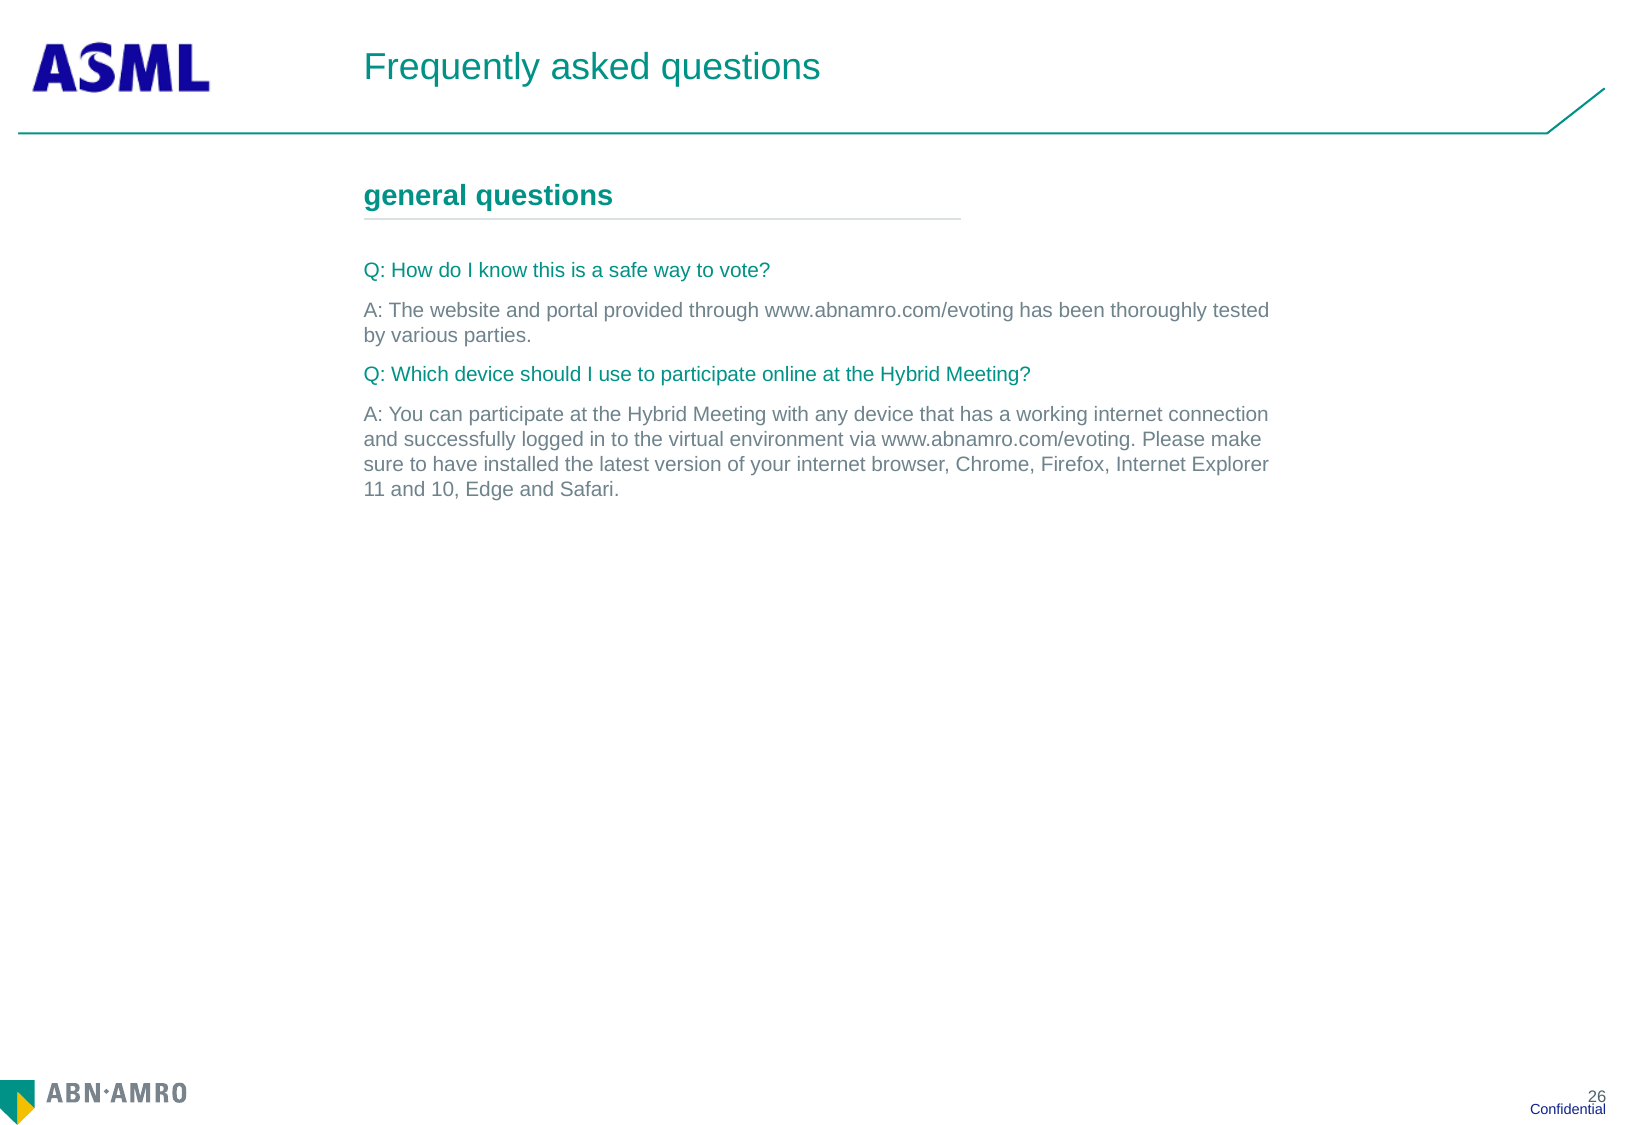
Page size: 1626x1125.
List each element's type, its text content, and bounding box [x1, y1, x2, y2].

list Q: How do I know this is a safe way to vote? A: The website and portal provided through www.abnamro.com/evoting has been thoroughly tested by various parties. Q: Which device should I use to participate online at the Hybrid Meeting? A: You can participate at the Hybrid Meeting with any device that has a working internet connection and successfully logged in to the virtual environment via www.abnamro.com/evoting. Please make sure to have installed the latest version of your internet browser, Chrome, Firefox, Internet Explorer 11 and 10, Edge and Safari. [363, 256, 1286, 585]
picture [0, 27, 242, 106]
table_header general questions [364, 180, 961, 218]
title Frequently asked questions [363, 41, 1607, 88]
